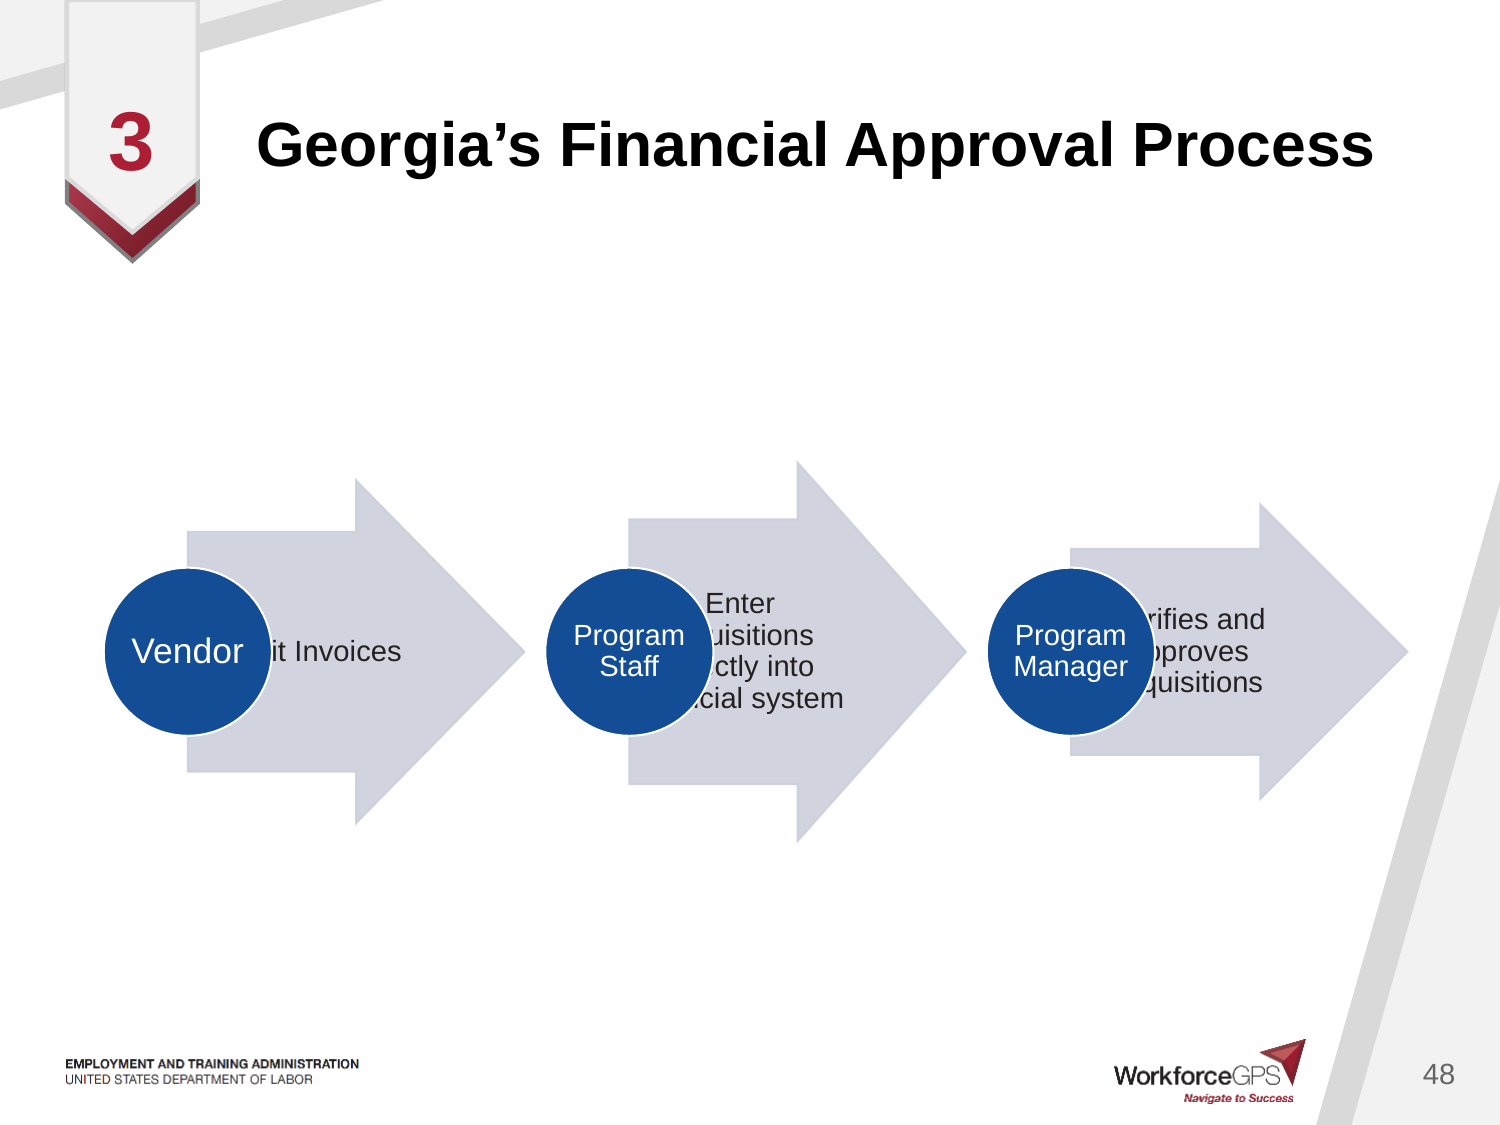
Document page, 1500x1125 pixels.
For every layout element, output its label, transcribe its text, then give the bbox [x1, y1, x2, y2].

list 3 [55, 86, 207, 219]
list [103, 290, 1409, 1014]
picture [1112, 1038, 1308, 1105]
slide_number 48 [1260, 1042, 1471, 1103]
title Georgia’s Financial Approval Process [241, 59, 1409, 233]
picture [59, 1053, 370, 1092]
